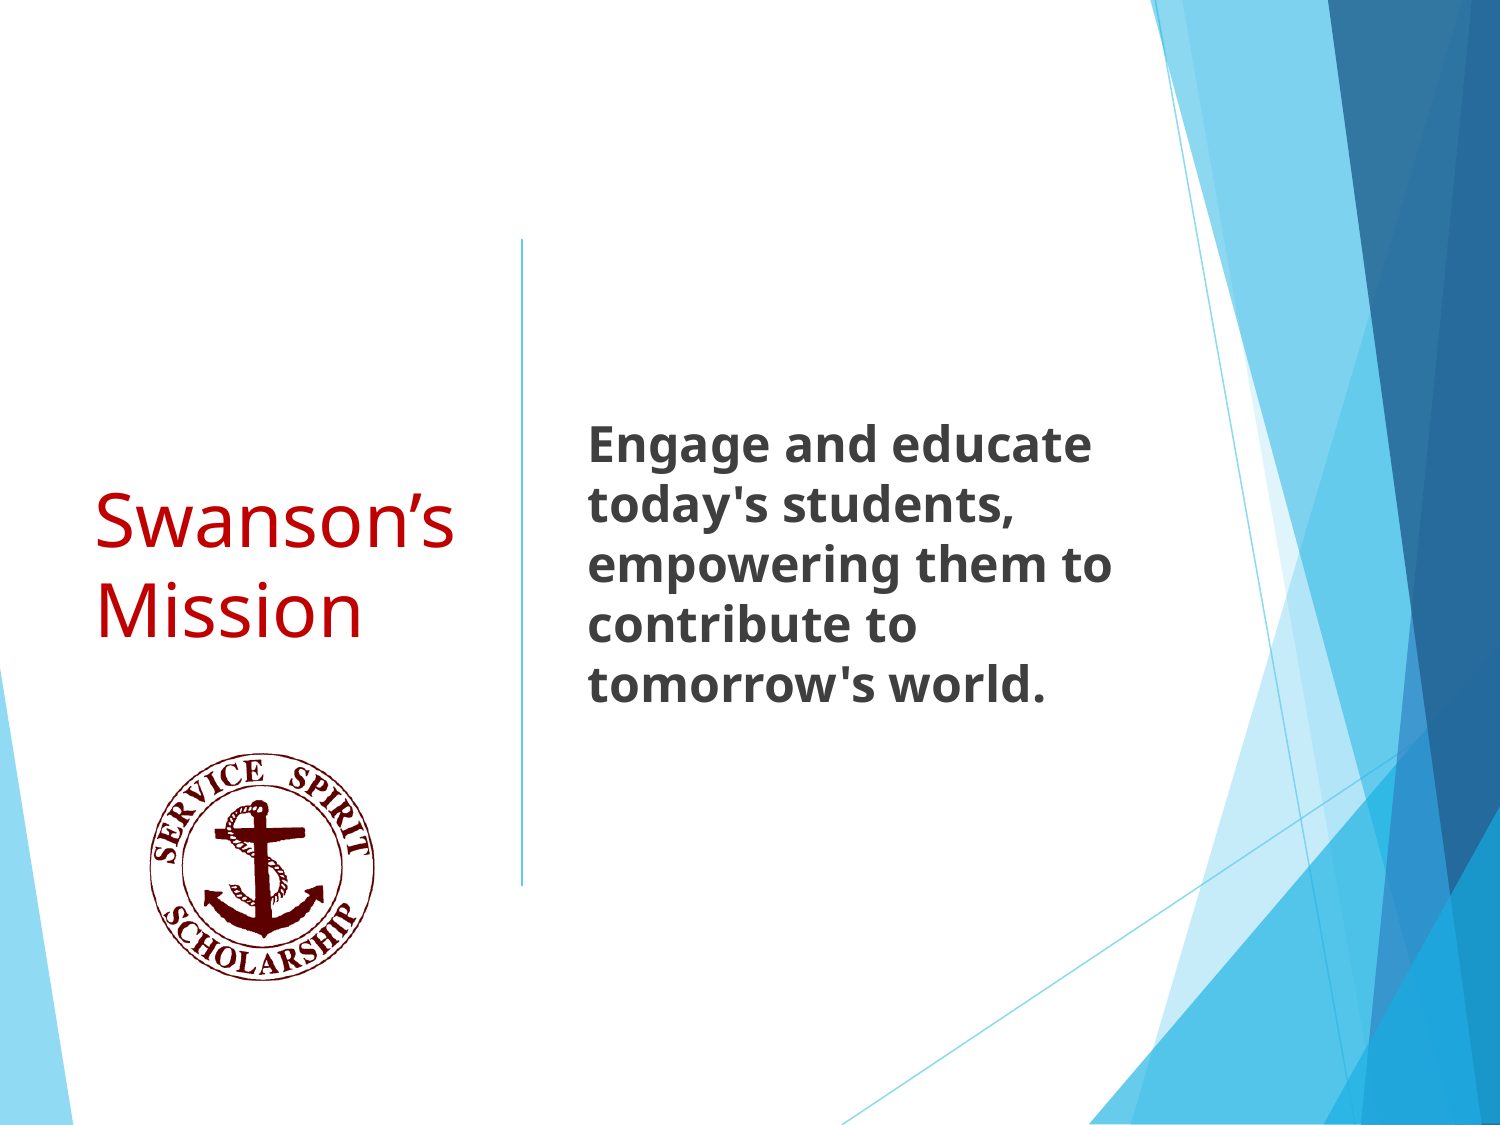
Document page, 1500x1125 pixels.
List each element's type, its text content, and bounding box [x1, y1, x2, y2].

title Swanson’s Mission [79, 133, 494, 991]
picture [134, 706, 406, 1034]
list Engage and educate today's students, empowering them to contribute to tomorrow's world. [572, 133, 1141, 991]
